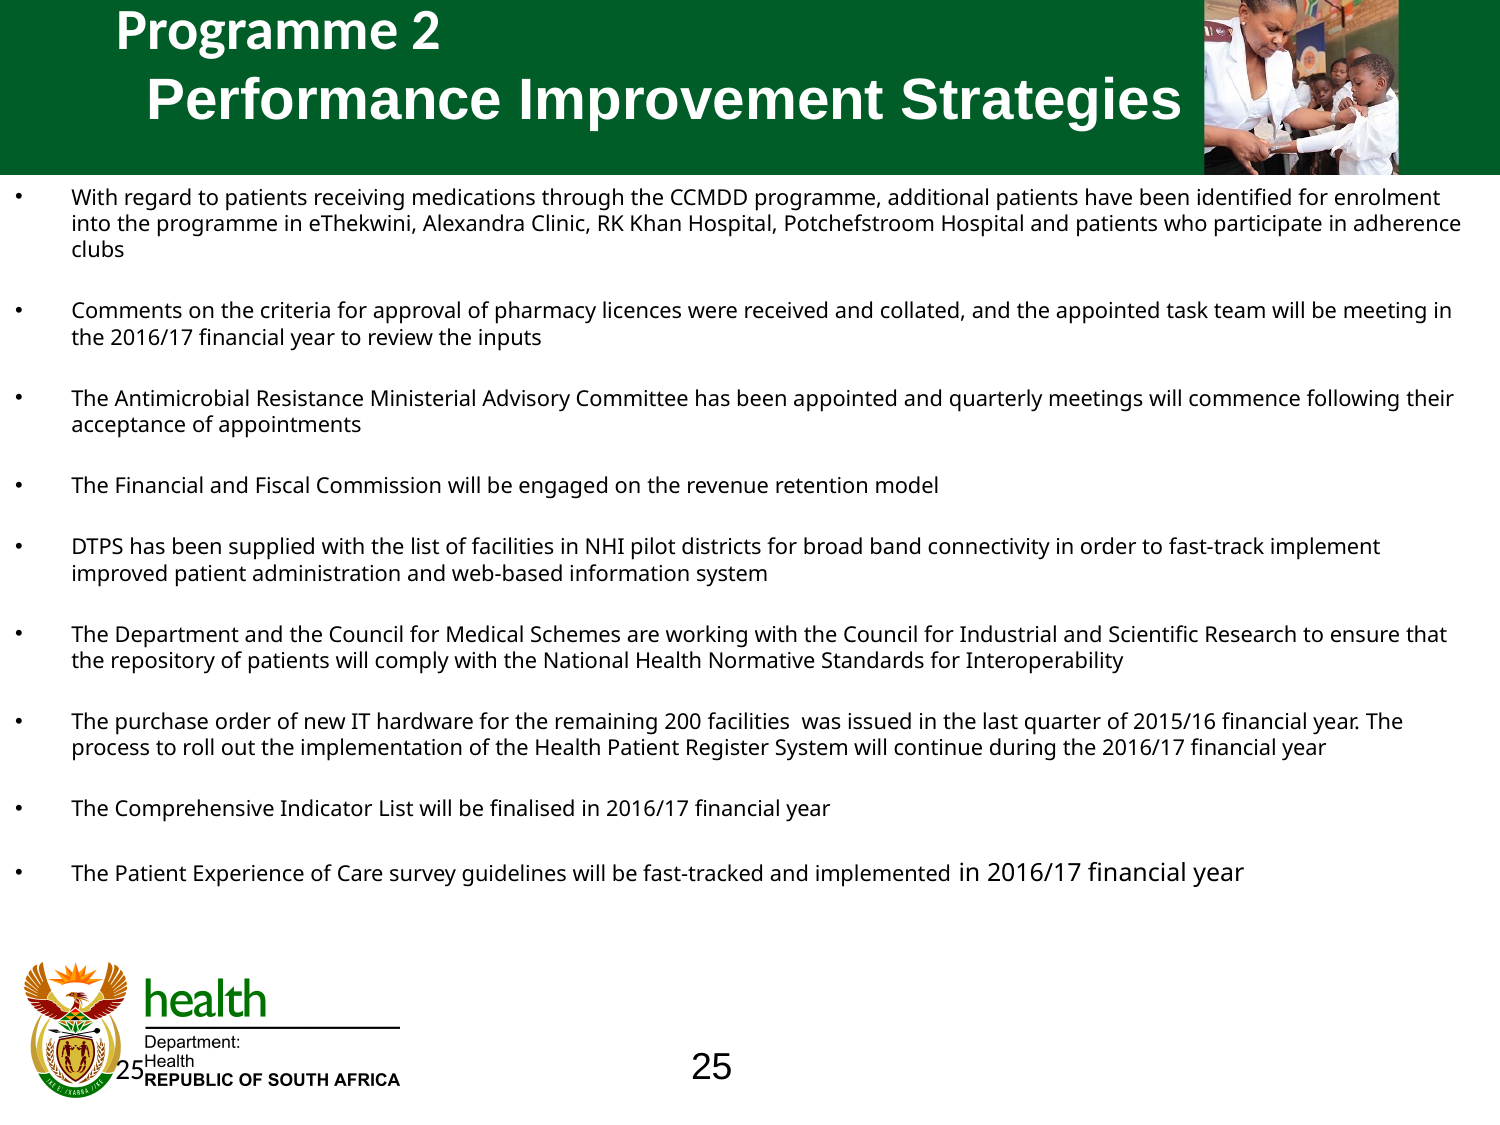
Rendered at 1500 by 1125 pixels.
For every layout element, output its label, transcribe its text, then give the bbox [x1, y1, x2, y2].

title Programme 2 Performance Improvement Strategies [75, 0, 1425, 147]
text_box 25 [549, 1034, 875, 1096]
list With regard to patients receiving medications through the CCMDD programme, additional patients have been identified for enrolment into the programme in eThekwini, Alexandra Clinic, RK Khan Hospital, Potchefstroom Hospital and patients who participate in adherence clubs Comments on the criteria for approval of pharmacy licences were received and collated, and the appointed task team will be meeting in the 2016/17 financial year to review the inputs The Antimicrobial Resistance Ministerial Advisory Committee has been appointed and quarterly meetings will commence following their acceptance of appointments The Financial and Fiscal Commission will be engaged on the revenue retention model DTPS has been supplied with the list of facilities in NHI pilot districts for broad band connectivity in order to fast-track implement improved patient administration and web-based information system The Department and the Council for Medical Schemes are working with the Council for Industrial and Scientific Research to ensure that the repository of patients will comply with the National Health Normative Standards for Interoperability The purchase order of new IT hardware for the remaining 200 facilities was issued in the last quarter of 2015/16 financial year. The process to roll out the implementation of the Health Patient Register System will continue during the 2016/17 financial year The Comprehensive Indicator List will be finalised in 2016/17 financial year The Patient Experience of Care survey guidelines will be fast-tracked and implemented in 2016/17 financial year [0, 175, 1483, 977]
picture [1204, 147, 1399, 175]
slide_number 25 [100, 1042, 426, 1103]
picture [24, 977, 400, 1098]
